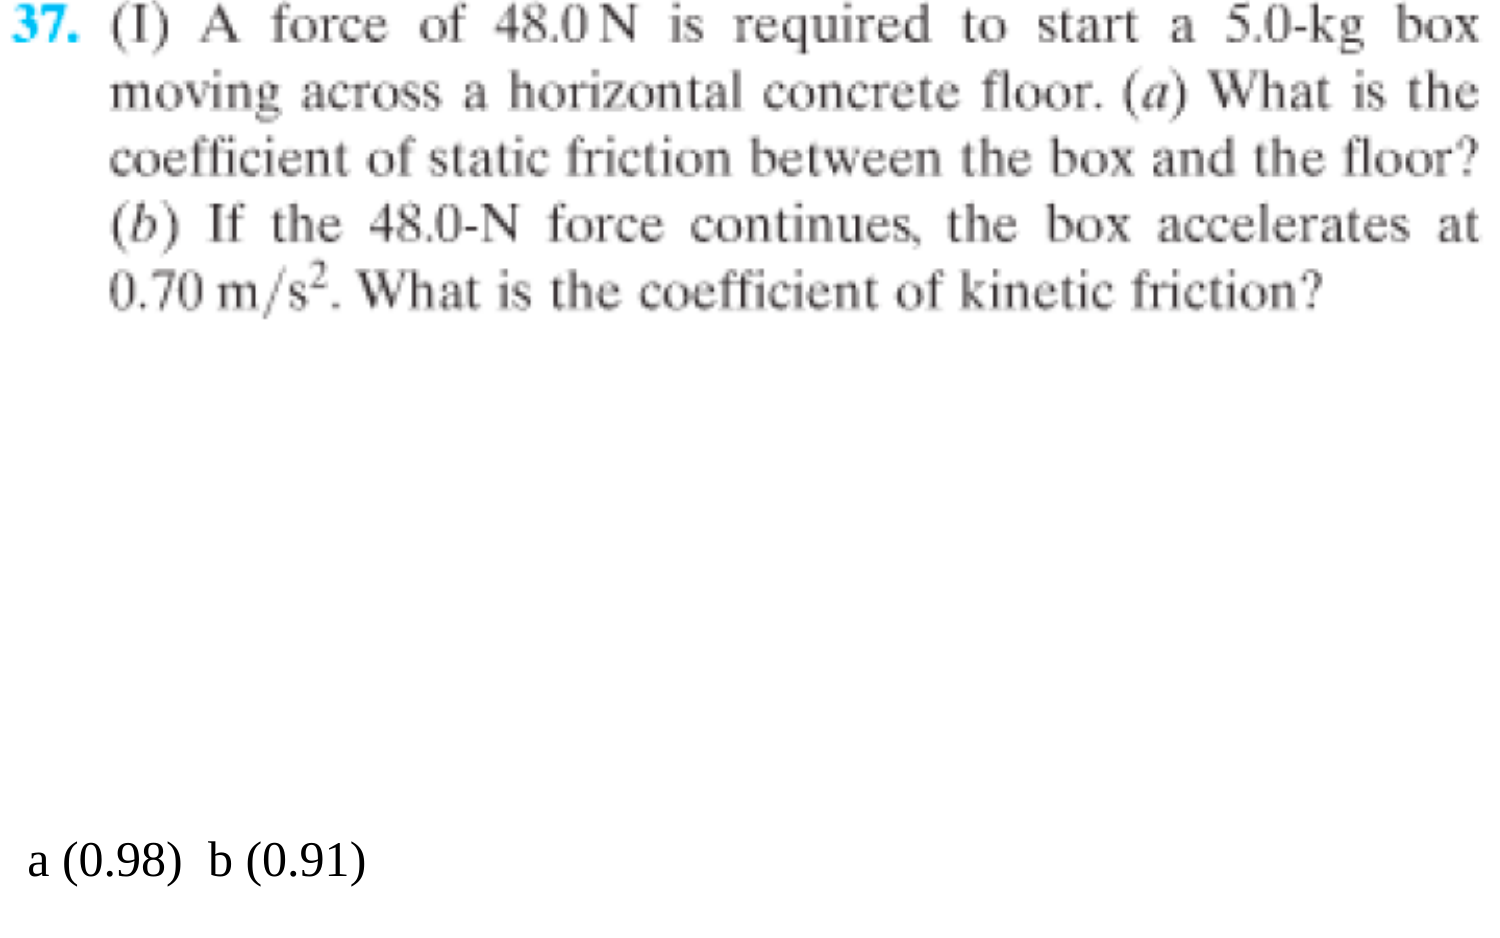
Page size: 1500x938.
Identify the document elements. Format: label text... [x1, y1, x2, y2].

text_box a (0.98) b (0.91) [0, 818, 1500, 894]
picture [10, 0, 1500, 330]
